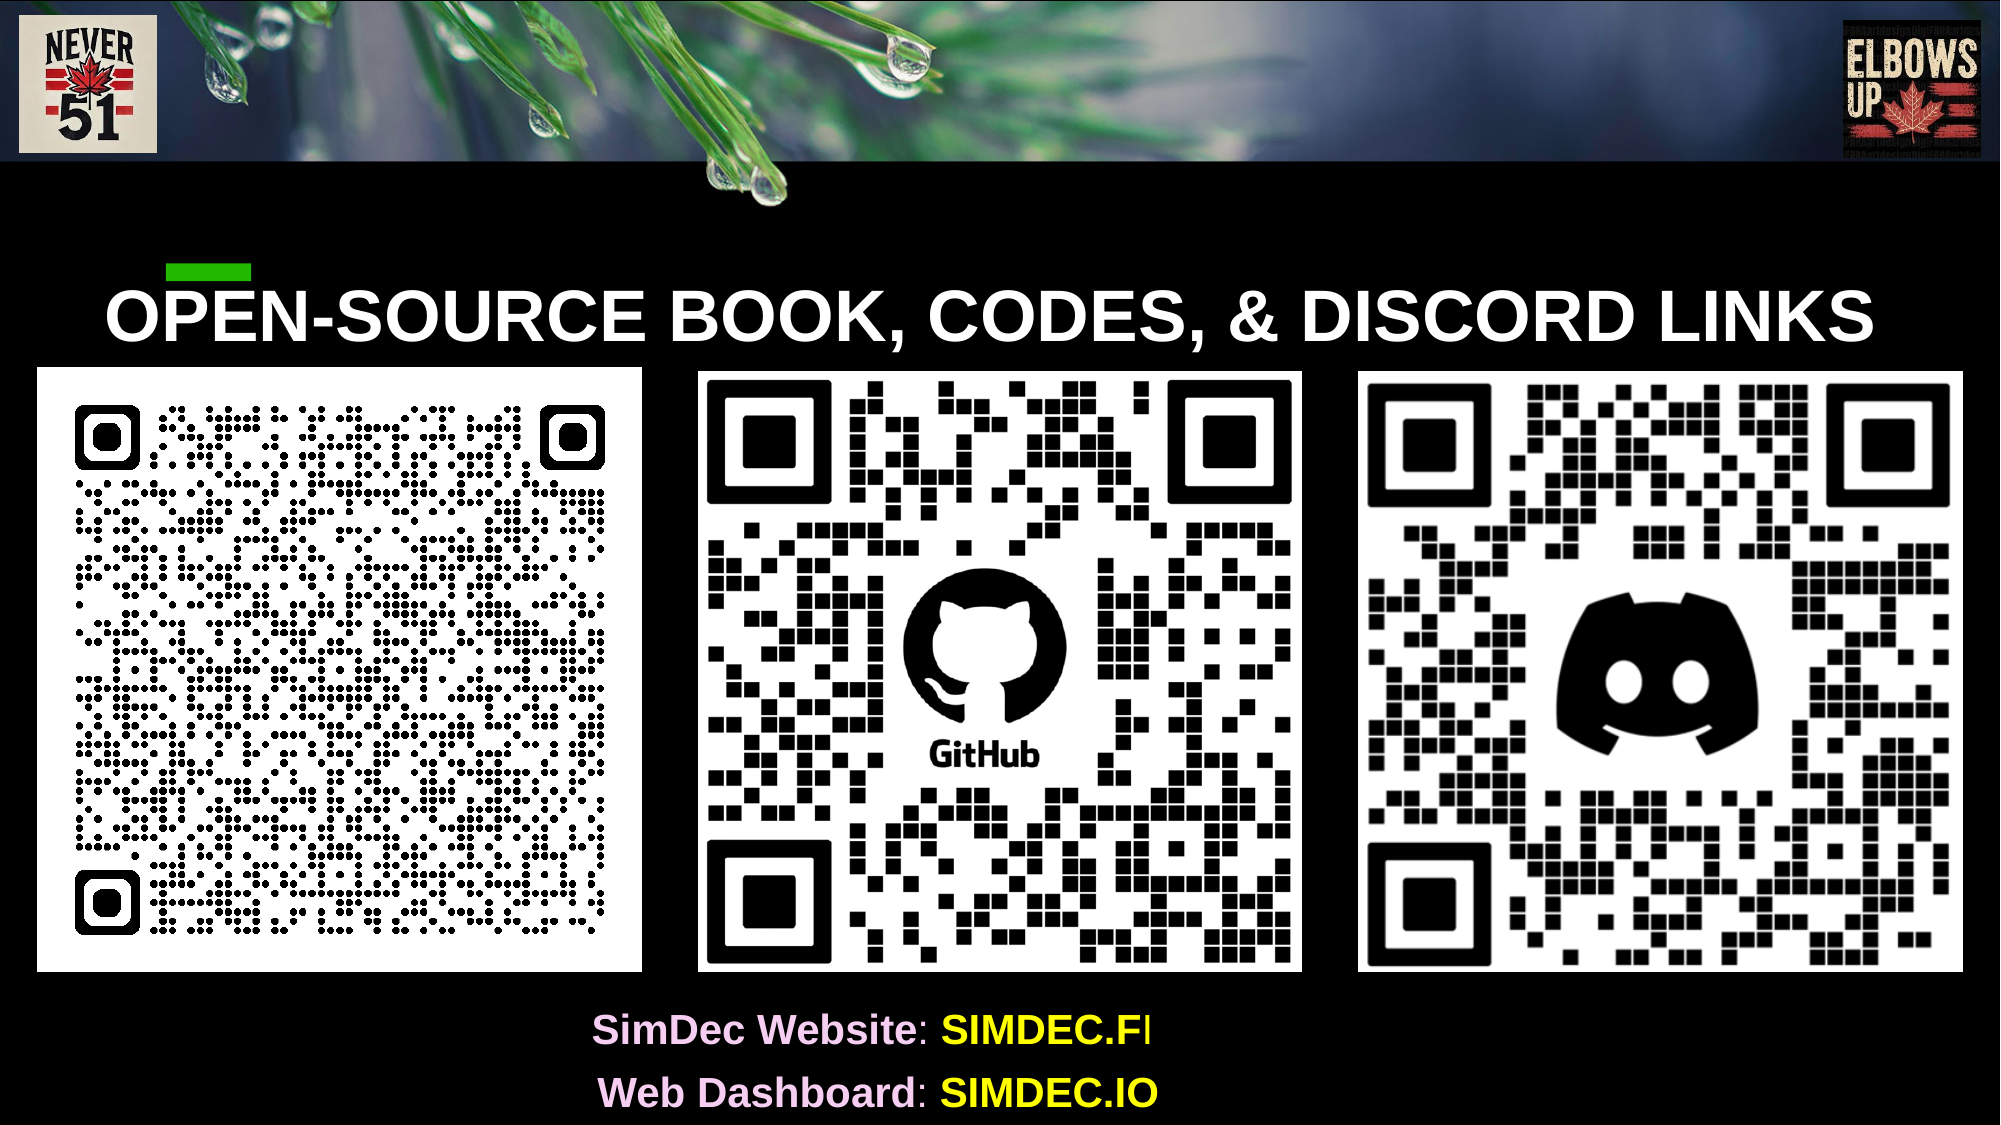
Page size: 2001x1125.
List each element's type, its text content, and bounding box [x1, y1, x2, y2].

title Open-source book, Codes, & Discord Links [19, 268, 1963, 368]
list SimDec Website: SIMDEC.FI Web Dashboard: SIMDEC.IO [434, 1001, 1320, 1125]
picture [0, 1, 2000, 1125]
